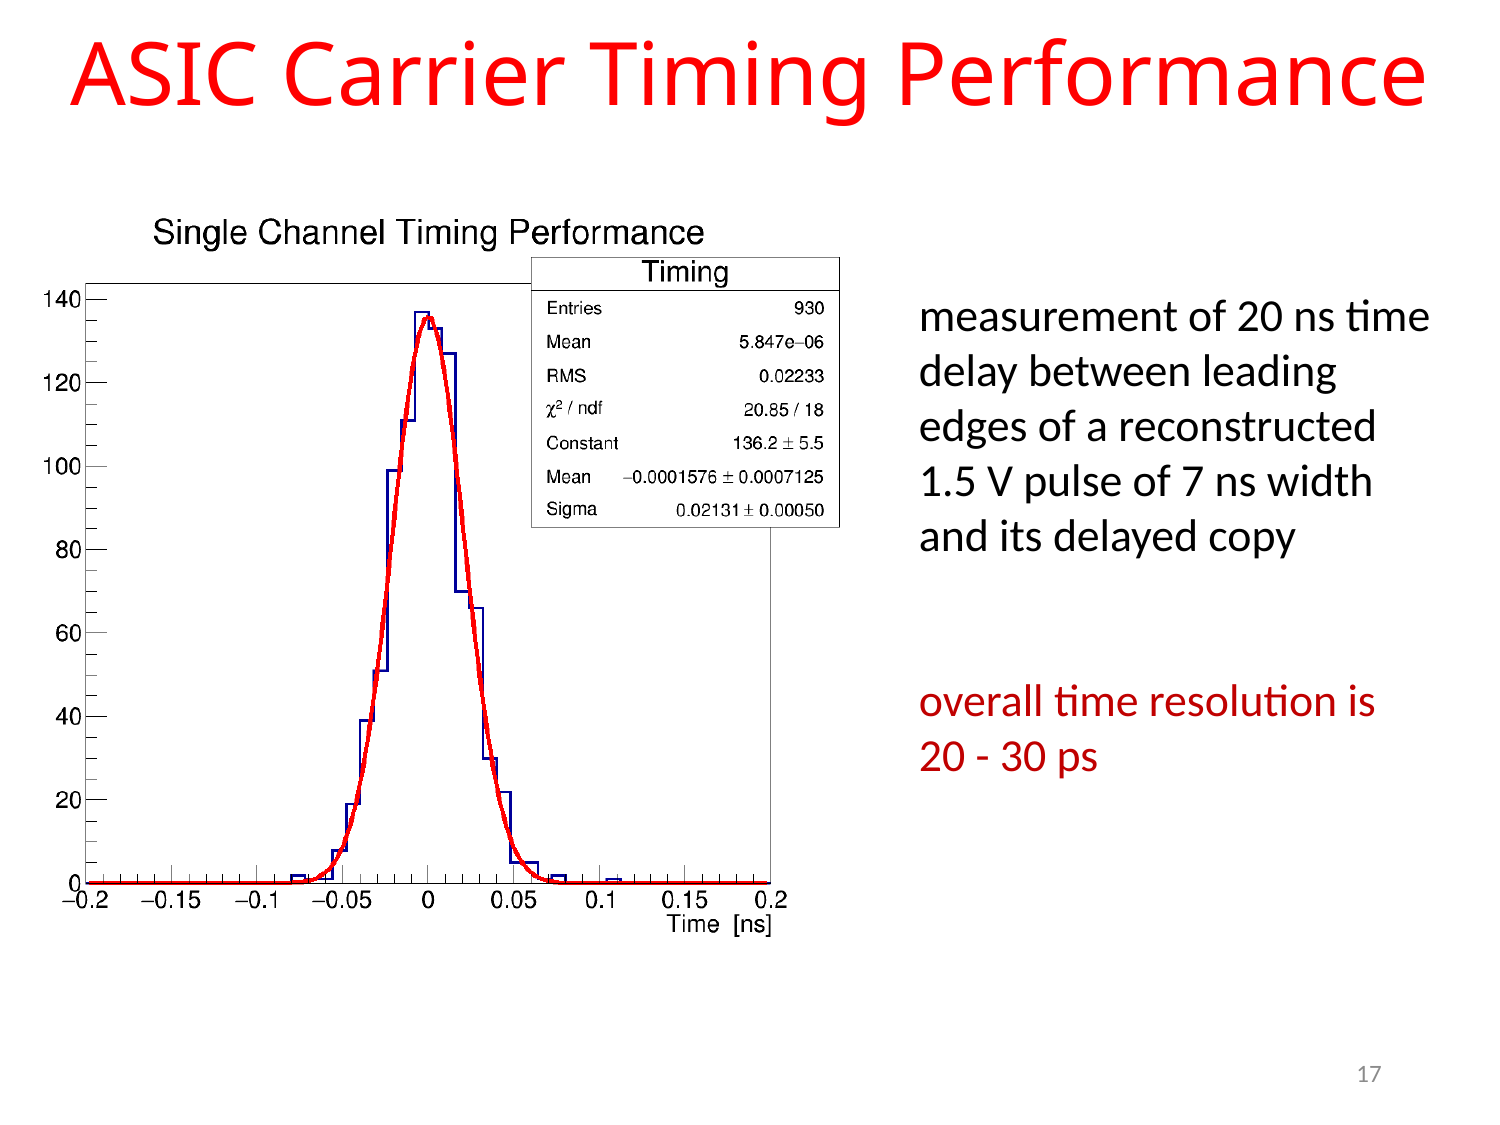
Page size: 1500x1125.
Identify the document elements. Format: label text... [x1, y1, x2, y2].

picture [0, 208, 856, 958]
title ASIC Carrier Timing Performance [0, 0, 1500, 155]
slide_number 17 [1059, 1042, 1397, 1103]
text_box measurement of 20 ns time delay between leading edges of a reconstructed 1.5 V pulse of 7 ns width and its delayed copy overall time resolution is 20 - 30 ps [904, 278, 1455, 788]
